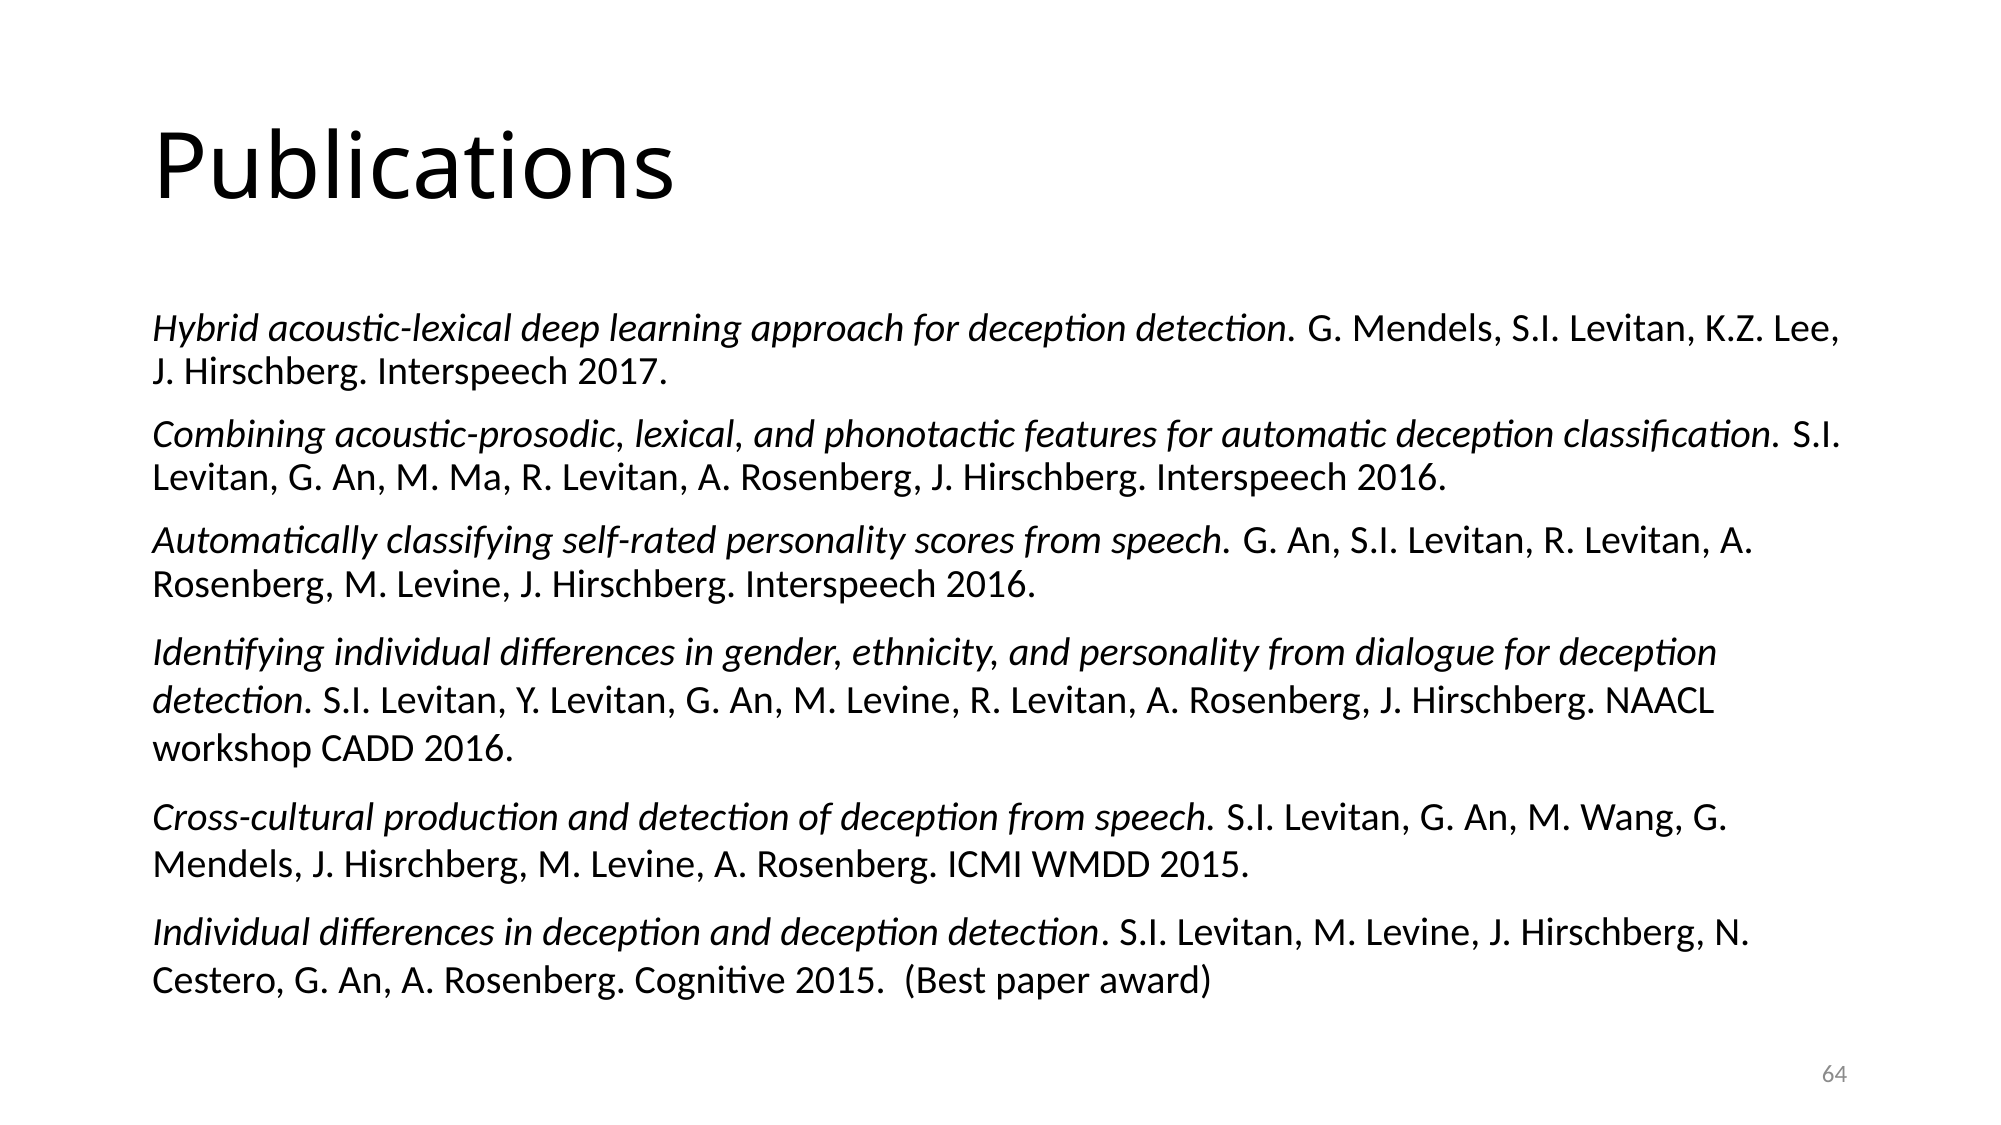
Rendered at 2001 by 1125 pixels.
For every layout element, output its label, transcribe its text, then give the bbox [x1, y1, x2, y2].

title Publications [137, 59, 1863, 278]
list Hybrid acoustic-lexical deep learning approach for deception detection. G. Mendels, S.I. Levitan, K.Z. Lee, J. Hirschberg. Interspeech 2017. Combining acoustic-prosodic, lexical, and phonotactic features for automatic deception classification. S.I. Levitan, G. An, M. Ma, R. Levitan, A. Rosenberg, J. Hirschberg. Interspeech 2016. Automatically classifying self-rated personality scores from speech. G. An, S.I. Levitan, R. Levitan, A. Rosenberg, M. Levine, J. Hirschberg. Interspeech 2016. Identifying individual differences in gender, ethnicity, and personality from dialogue for deception detection. S.I. Levitan, Y. Levitan, G. An, M. Levine, R. Levitan, A. Rosenberg, J. Hirschberg. NAACL workshop CADD 2016. Cross-cultural production and detection of deception from speech. S.I. Levitan, G. An, M. Wang, G. Mendels, J. Hisrchberg, M. Levine, A. Rosenberg. ICMI WMDD 2015. Individual differences in deception and deception detection. S.I. Levitan, M. Levine, J. Hirschberg, N. Cestero, G. An, A. Rosenberg. Cognitive 2015. (Best paper award) [137, 299, 1863, 1014]
slide_number 64 [1412, 1042, 1863, 1103]
